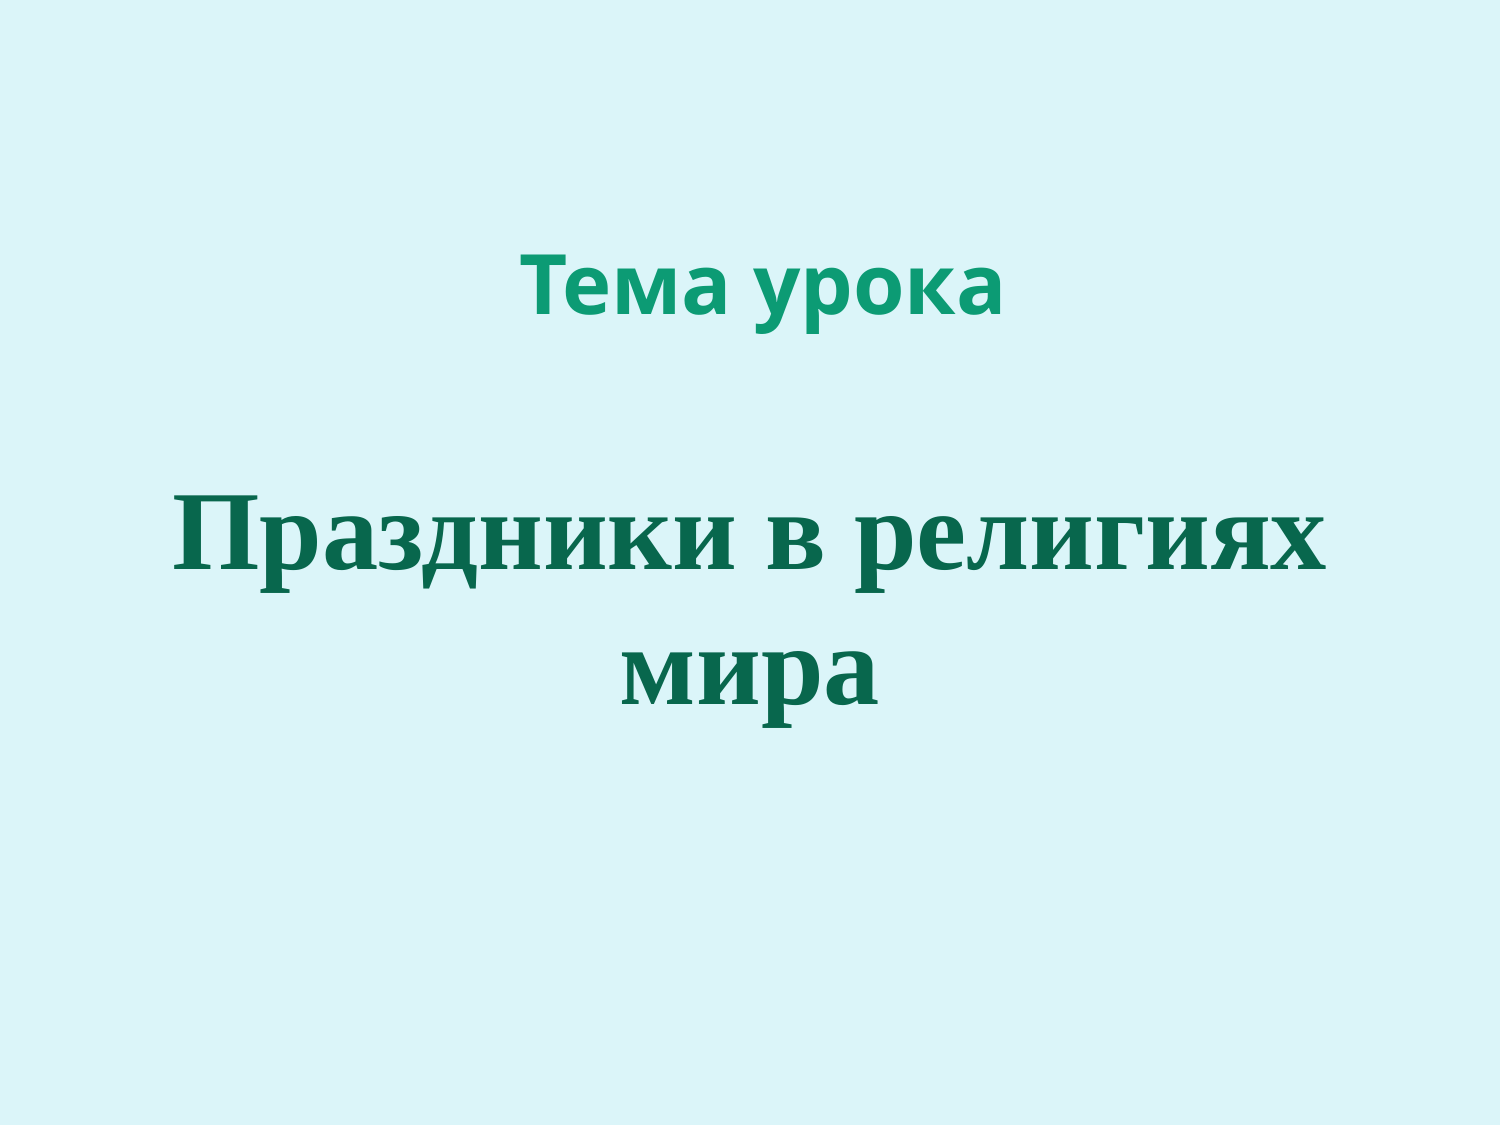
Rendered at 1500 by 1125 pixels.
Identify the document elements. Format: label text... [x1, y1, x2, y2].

title Тема урока [88, 175, 1439, 387]
subtitle Праздники в религиях мира [75, 351, 1425, 832]
